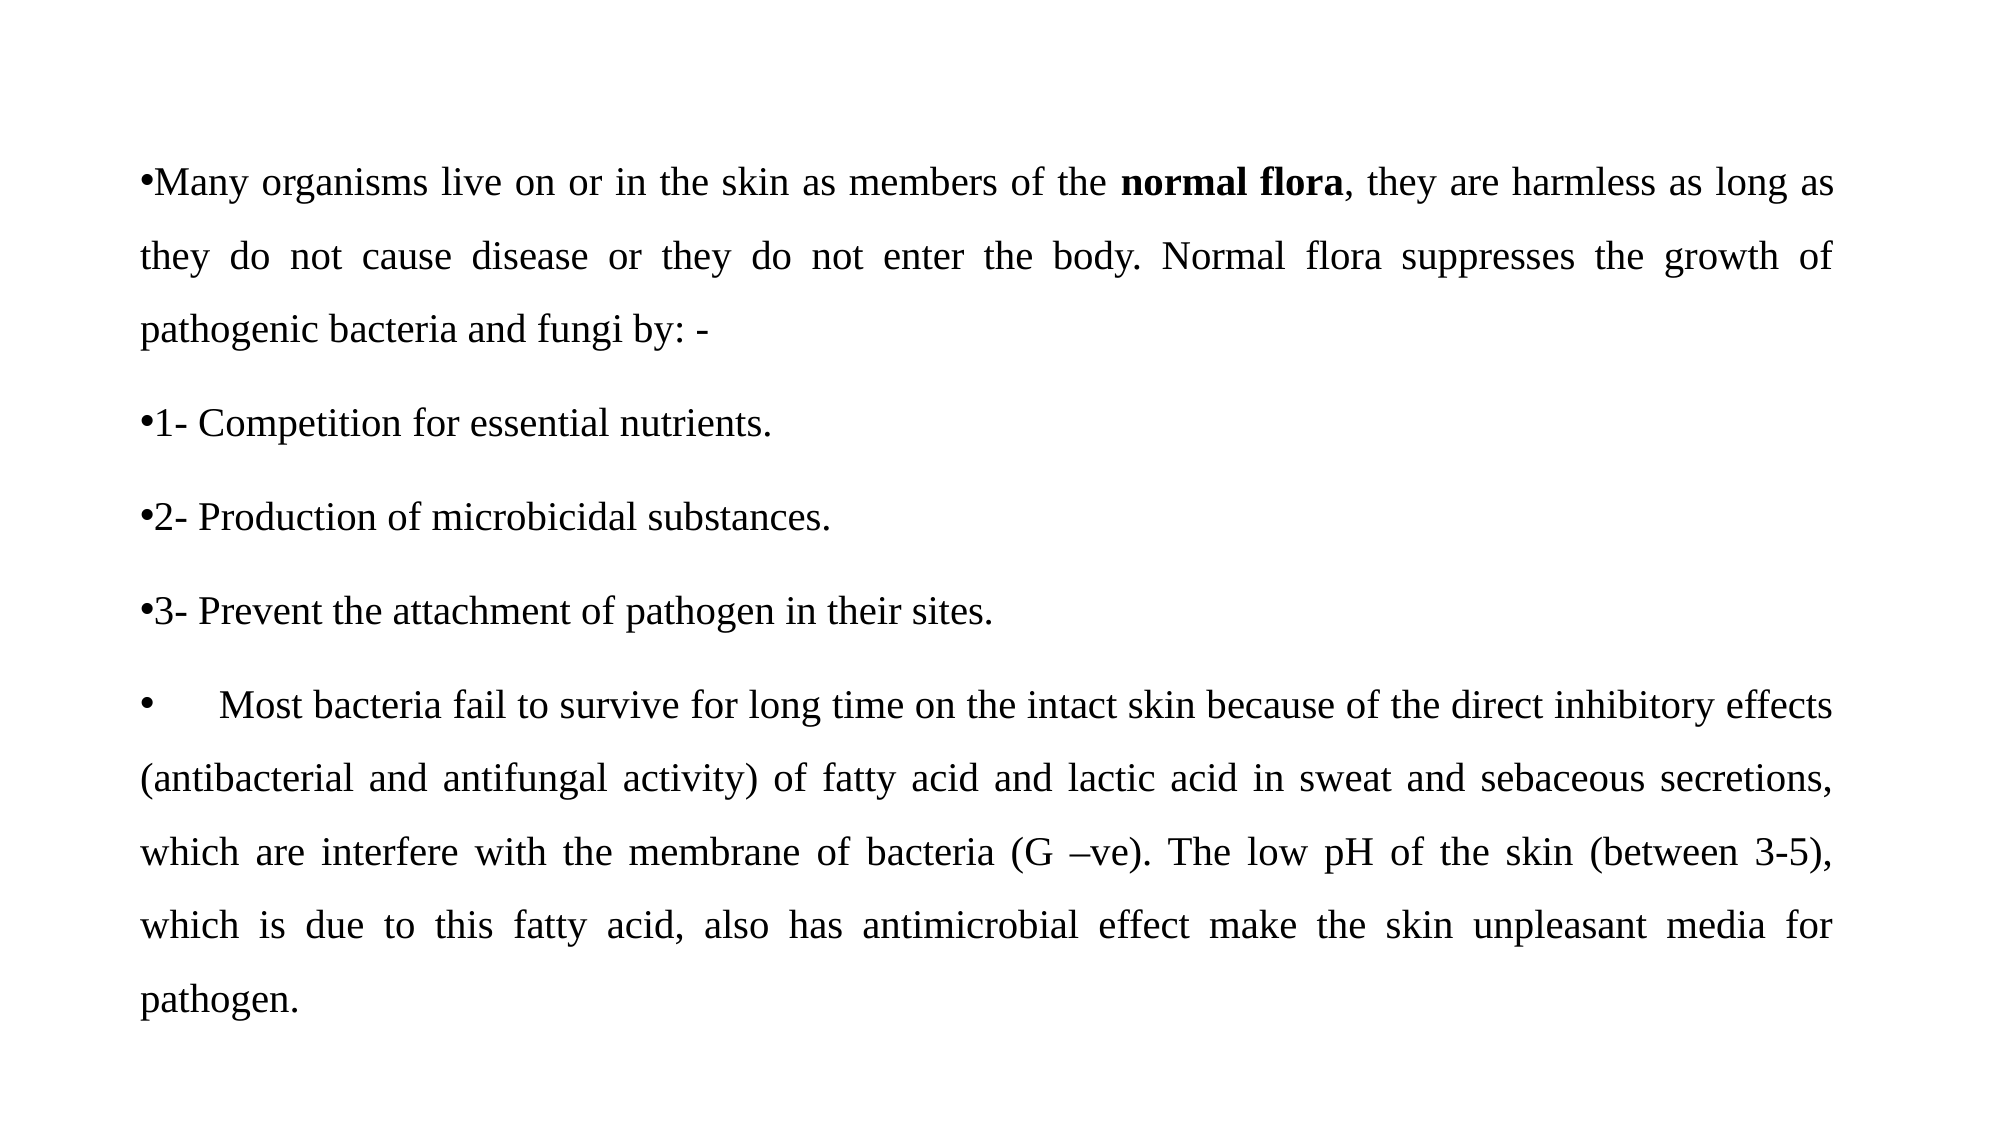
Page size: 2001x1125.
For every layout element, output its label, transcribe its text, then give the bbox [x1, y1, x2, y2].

list Many organisms live on or in the skin as members of the normal flora, they are harmless as long as they do not cause disease or they do not enter the body. Normal flora suppresses the growth of pathogenic bacteria and fungi by: - 1- Competition for essential nutrients. 2- Production of microbicidal substances. 3- Prevent the attachment of pathogen in their sites. Most bacteria fail to survive for long time on the intact skin because of the direct inhibitory effects (antibacterial and antifungal activity) of fatty acid and lactic acid in sweat and sebaceous secretions, which are interfere with the membrane of bacteria (G –ve). The low pH of the skin (between 3-5), which is due to this fatty acid, also has antimicrobial effect make the skin unpleasant media for pathogen. [125, 122, 1850, 1036]
